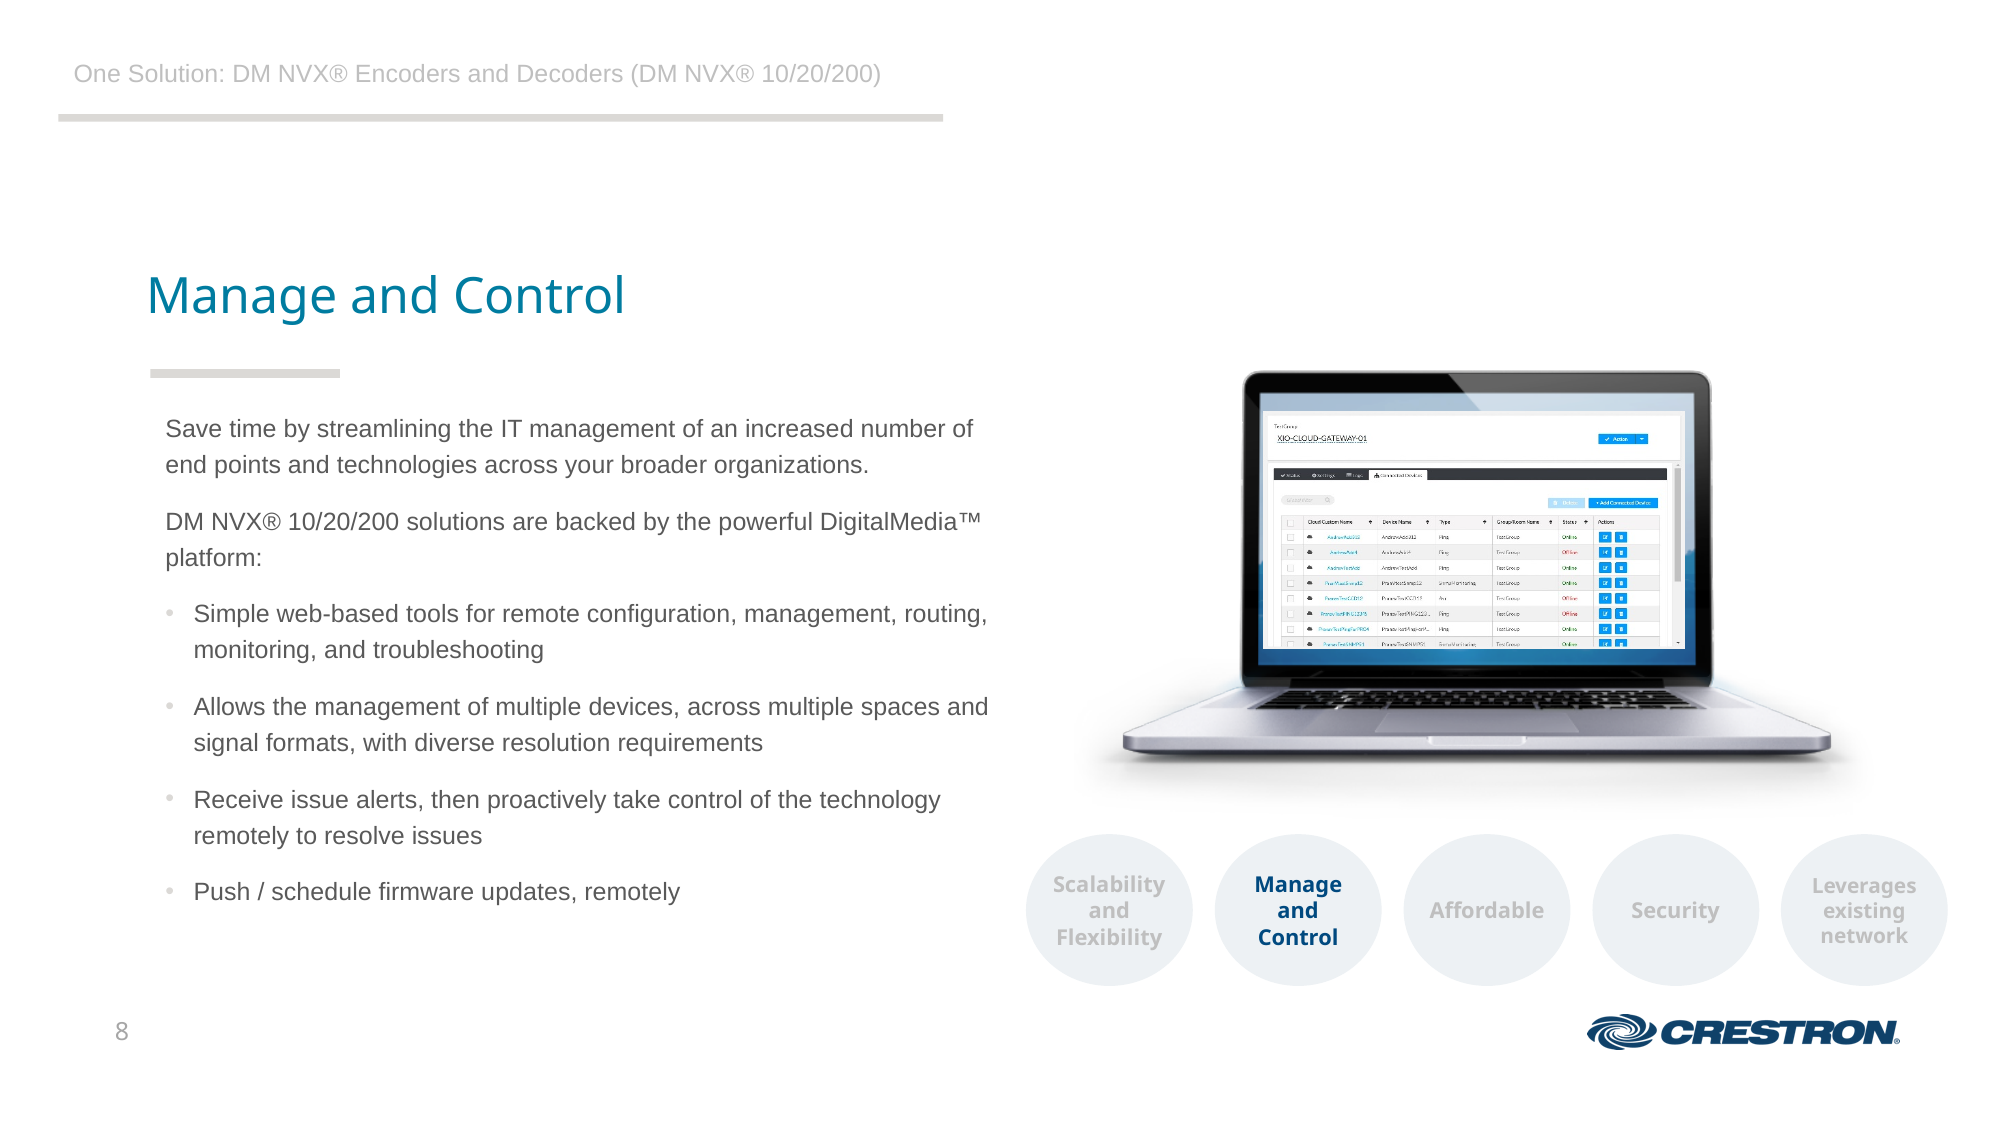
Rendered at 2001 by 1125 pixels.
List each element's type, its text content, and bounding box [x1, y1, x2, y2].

slide_number 8 [99, 1002, 550, 1063]
text_box Security [1591, 848, 1761, 987]
picture [1074, 277, 1880, 848]
text_box Manage and Control [1213, 848, 1383, 987]
picture [1587, 1014, 1900, 1050]
text_box One Solution: DM NVX® Encoders and Decoders (DM NVX® 10/20/200) [58, 56, 1000, 115]
text_box Leverages existing network [1779, 834, 1949, 987]
title Manage and Control [131, 161, 1869, 332]
list Save time by streamlining the IT management of an increased number of end points and technologies across your broader organizations. DM NVX® 10/20/200 solutions are backed by the powerful DigitalMedia™ platform: Simple web-based tools for remote configuration, management, routing, monitoring, and troubleshooting Allows the management of multiple devices, across multiple spaces and signal formats, with diverse resolution requirements Receive issue alerts, then proactively take control of the technology remotely to resolve issues Push / schedule firmware updates, remotely [150, 399, 1020, 954]
text_box Scalability and Flexibility [1024, 840, 1194, 987]
text_box Affordable [1402, 848, 1572, 987]
